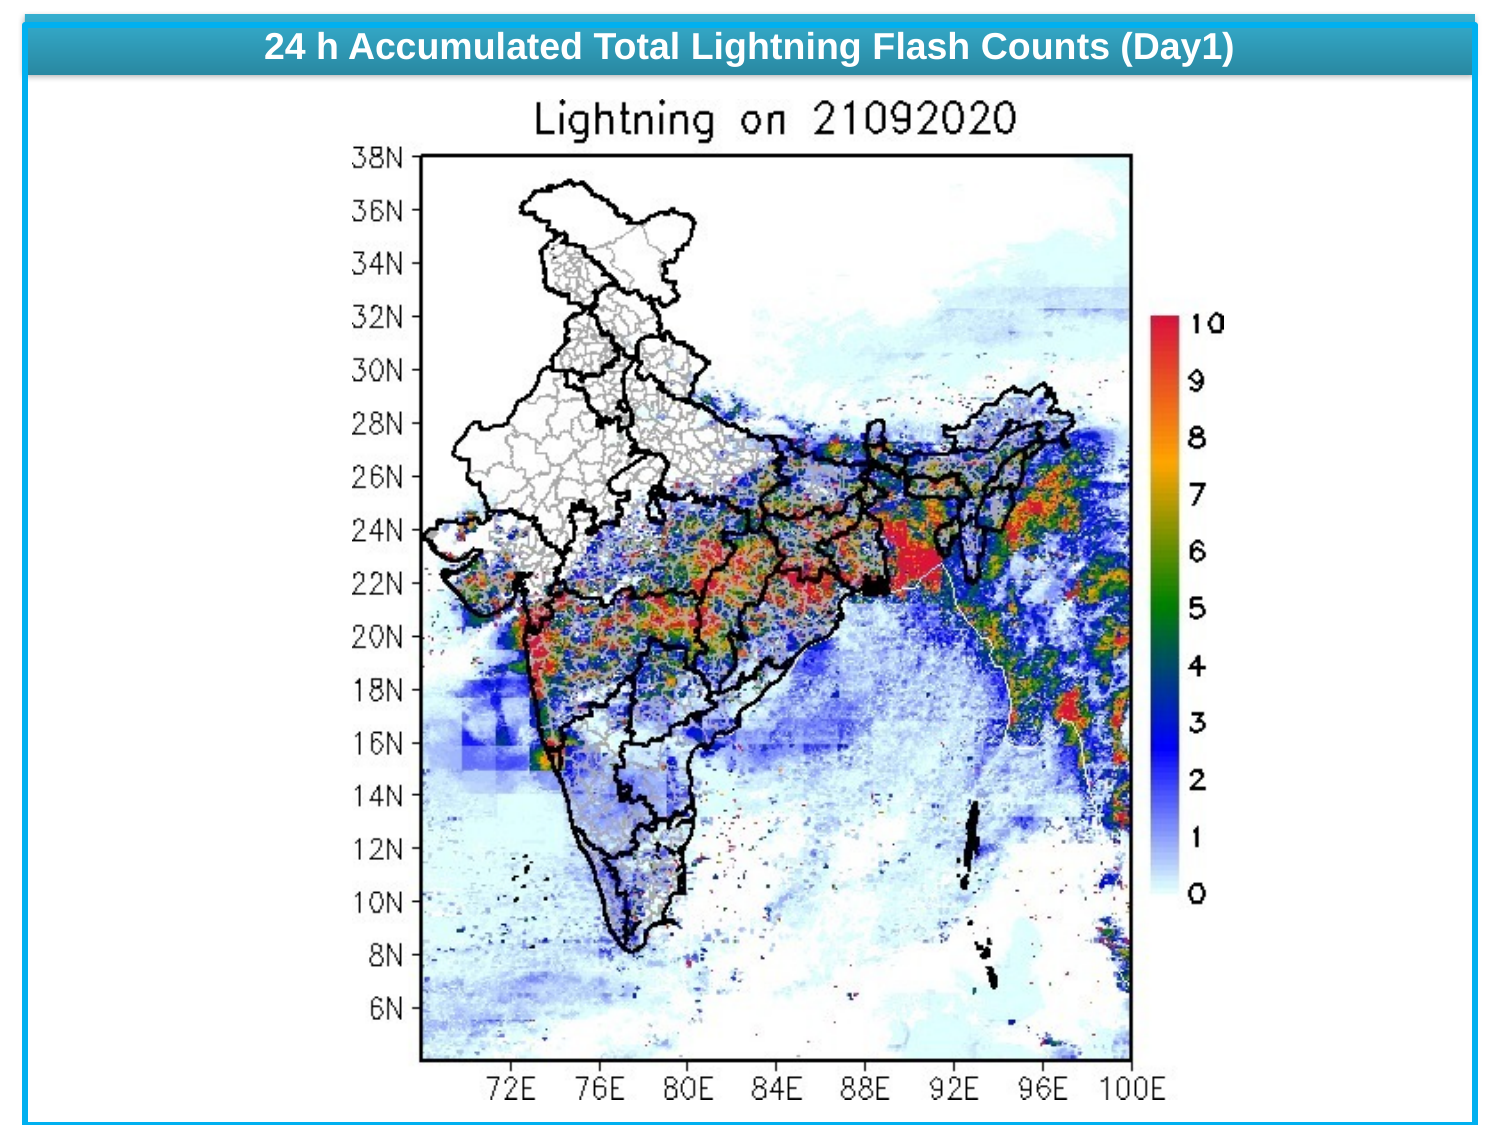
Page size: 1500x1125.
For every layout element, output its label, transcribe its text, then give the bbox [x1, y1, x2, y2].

picture [352, 99, 1224, 1101]
text_box 24 h Accumulated Total Lightning Flash Counts (Day1) [24, 14, 1475, 23]
text_box [23, 23, 1477, 1125]
